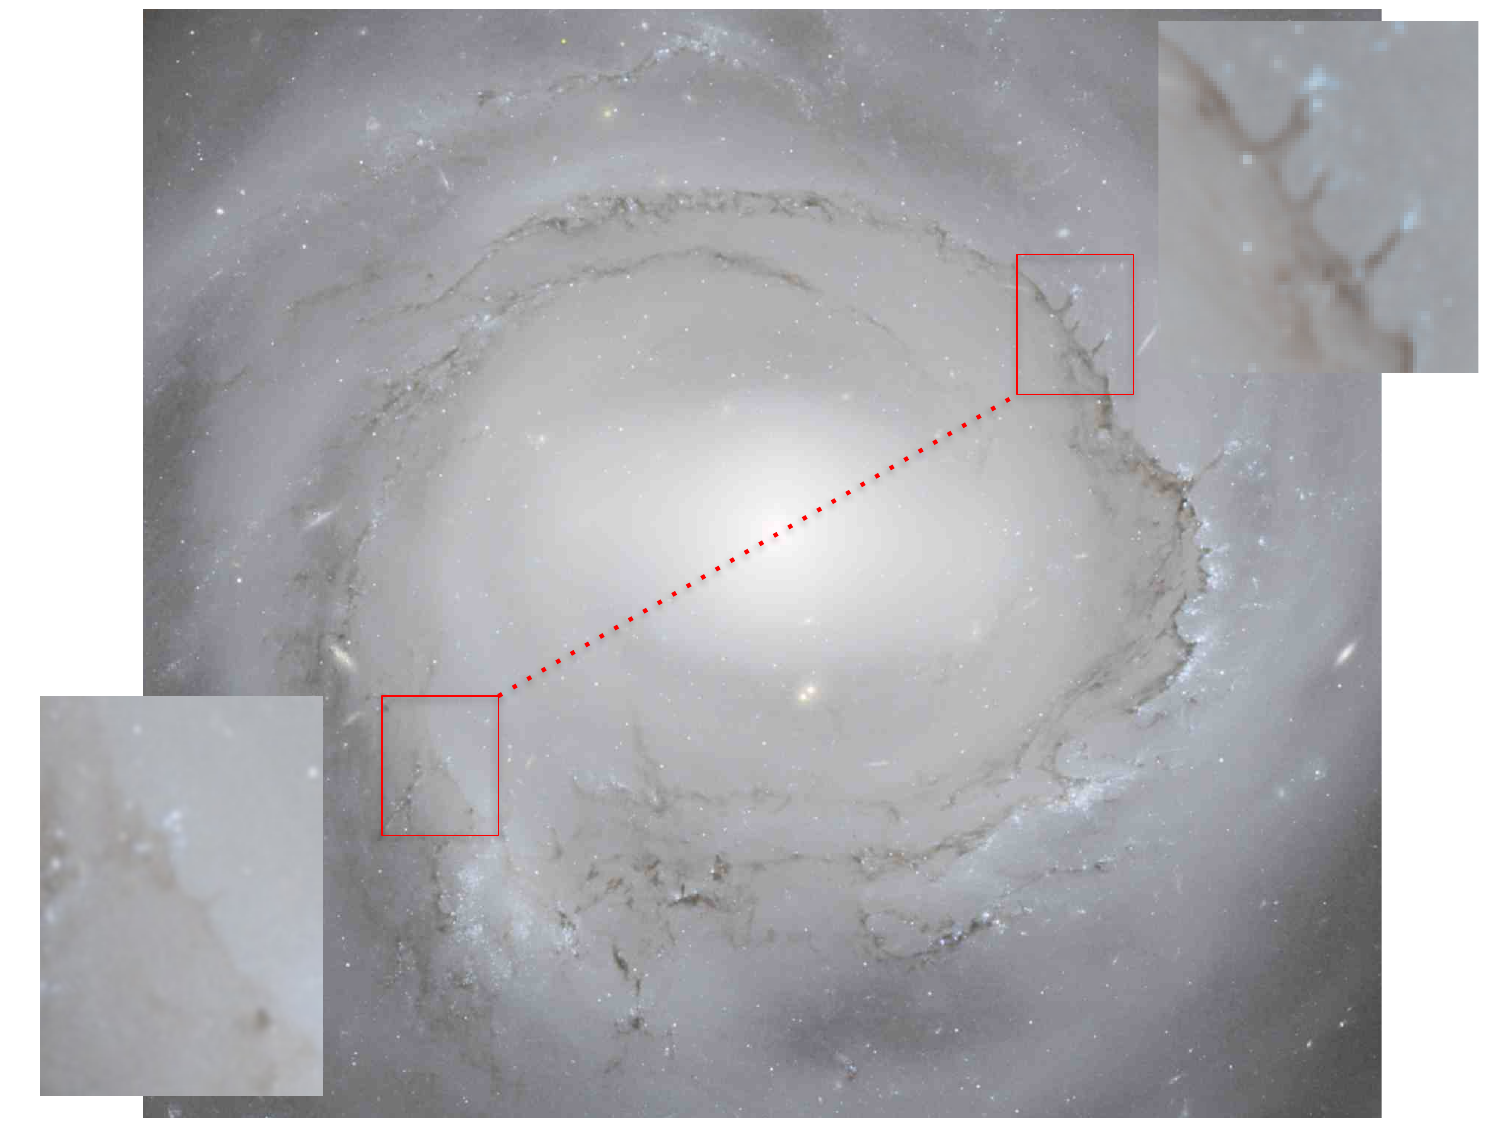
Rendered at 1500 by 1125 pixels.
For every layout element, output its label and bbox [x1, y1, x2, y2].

picture [1157, 21, 1479, 374]
text_box [498, 394, 1018, 697]
list [142, 9, 1382, 1119]
picture [39, 695, 323, 1096]
